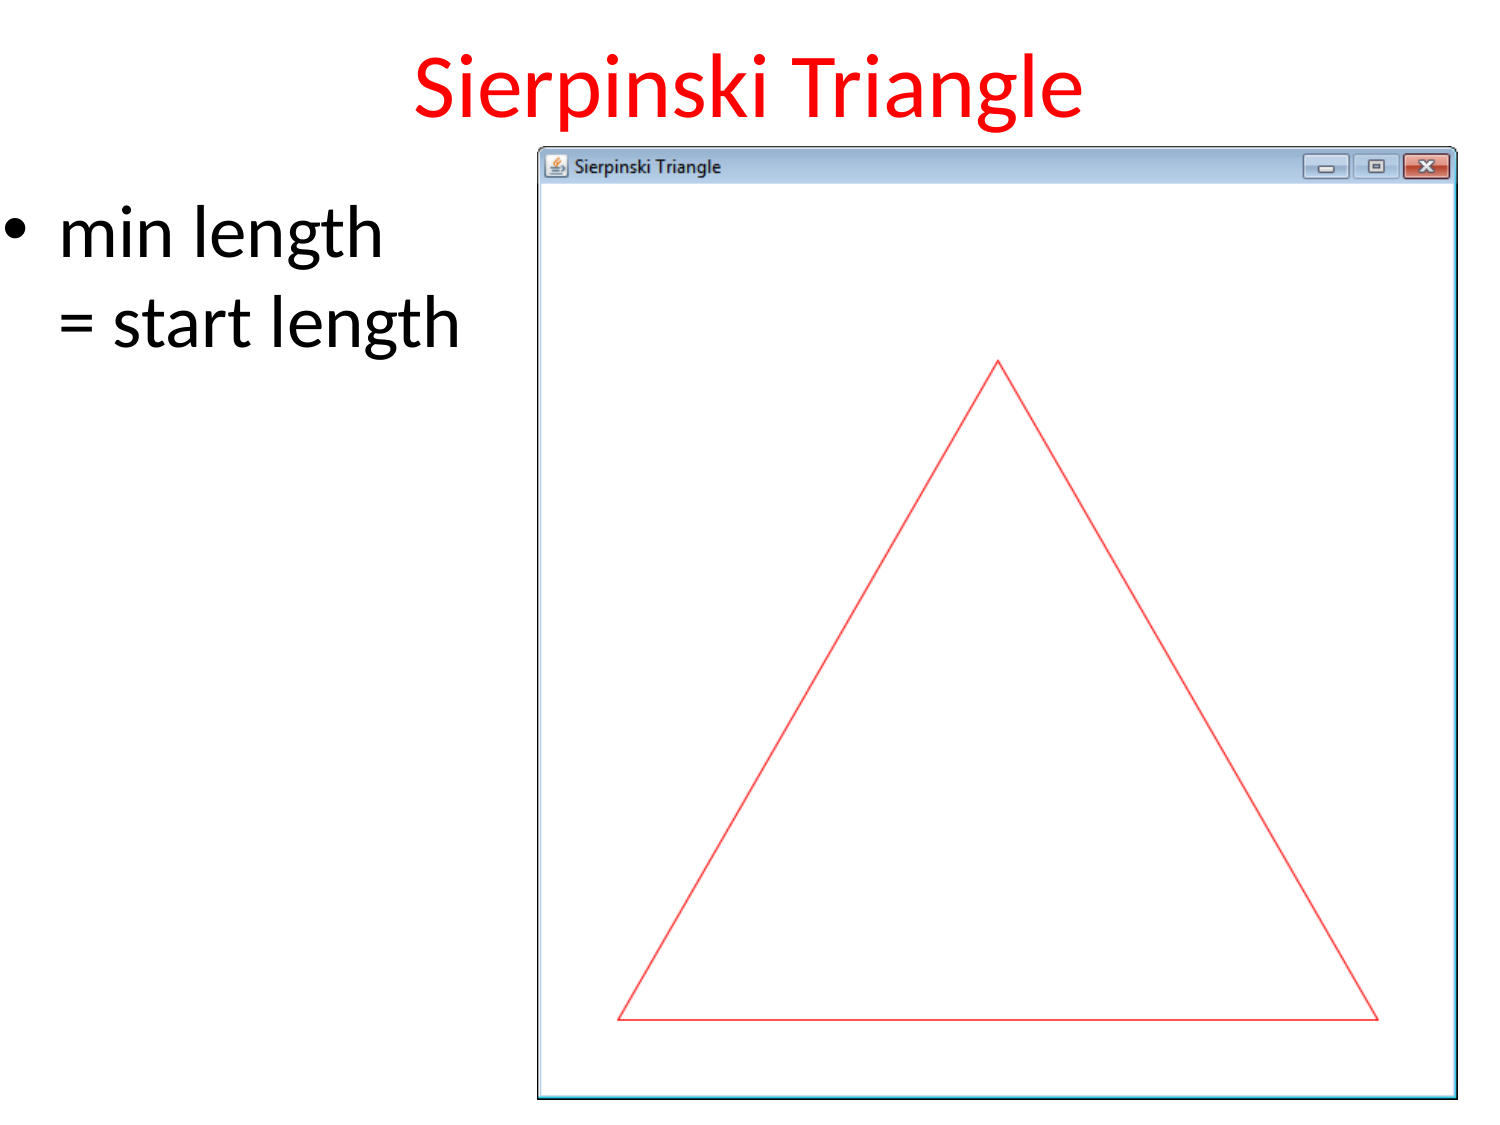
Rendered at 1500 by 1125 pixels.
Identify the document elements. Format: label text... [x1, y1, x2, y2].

list min length = start length [0, 174, 532, 1038]
title Sierpinski Triangle [75, 0, 1425, 174]
picture [537, 146, 1458, 1100]
